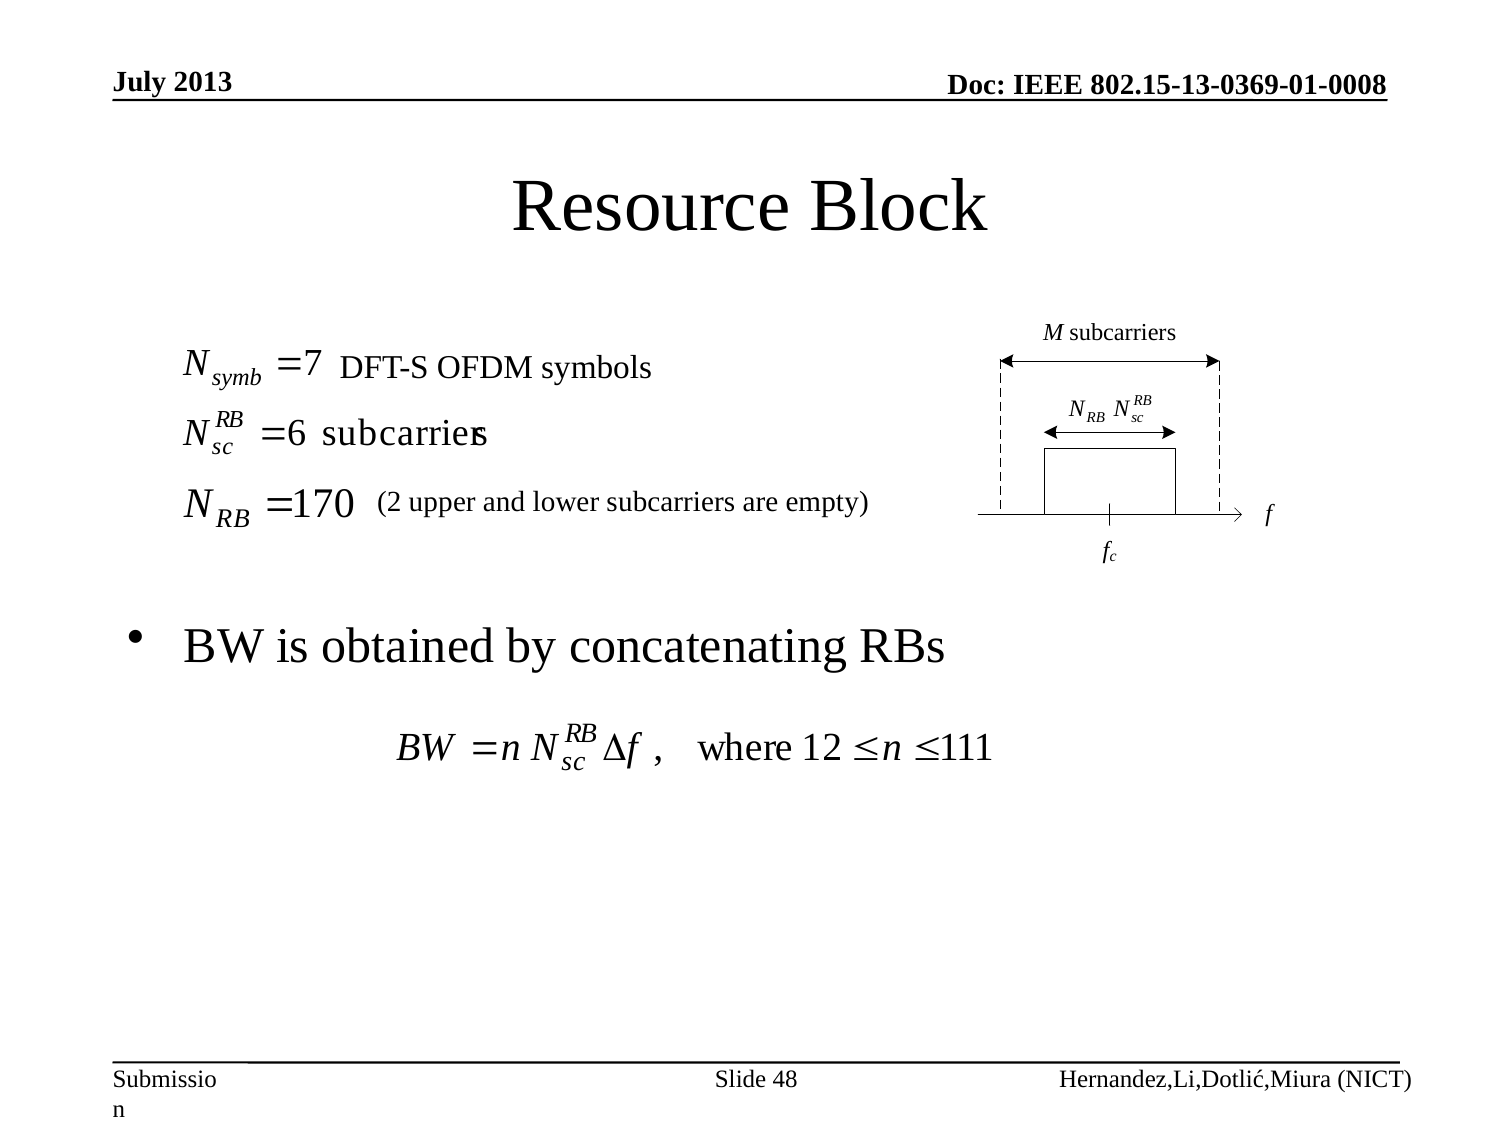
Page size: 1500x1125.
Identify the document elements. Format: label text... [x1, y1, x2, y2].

footer Hernandez,Li,Dotlić,Miura (NICT) [899, 1061, 1413, 1093]
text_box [174, 474, 363, 537]
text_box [174, 337, 332, 399]
title Resource Block [112, 112, 1388, 288]
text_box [974, 312, 1276, 570]
slide_number Slide 48 [711, 1061, 801, 1093]
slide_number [112, 61, 376, 98]
text_box DFT-S OFDM symbols [332, 337, 688, 393]
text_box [387, 712, 1006, 781]
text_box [174, 399, 495, 463]
text_box (2 upper and lower subcarriers are empty) [363, 474, 900, 525]
list BW is obtained by concatenating RBs [112, 324, 1388, 1001]
